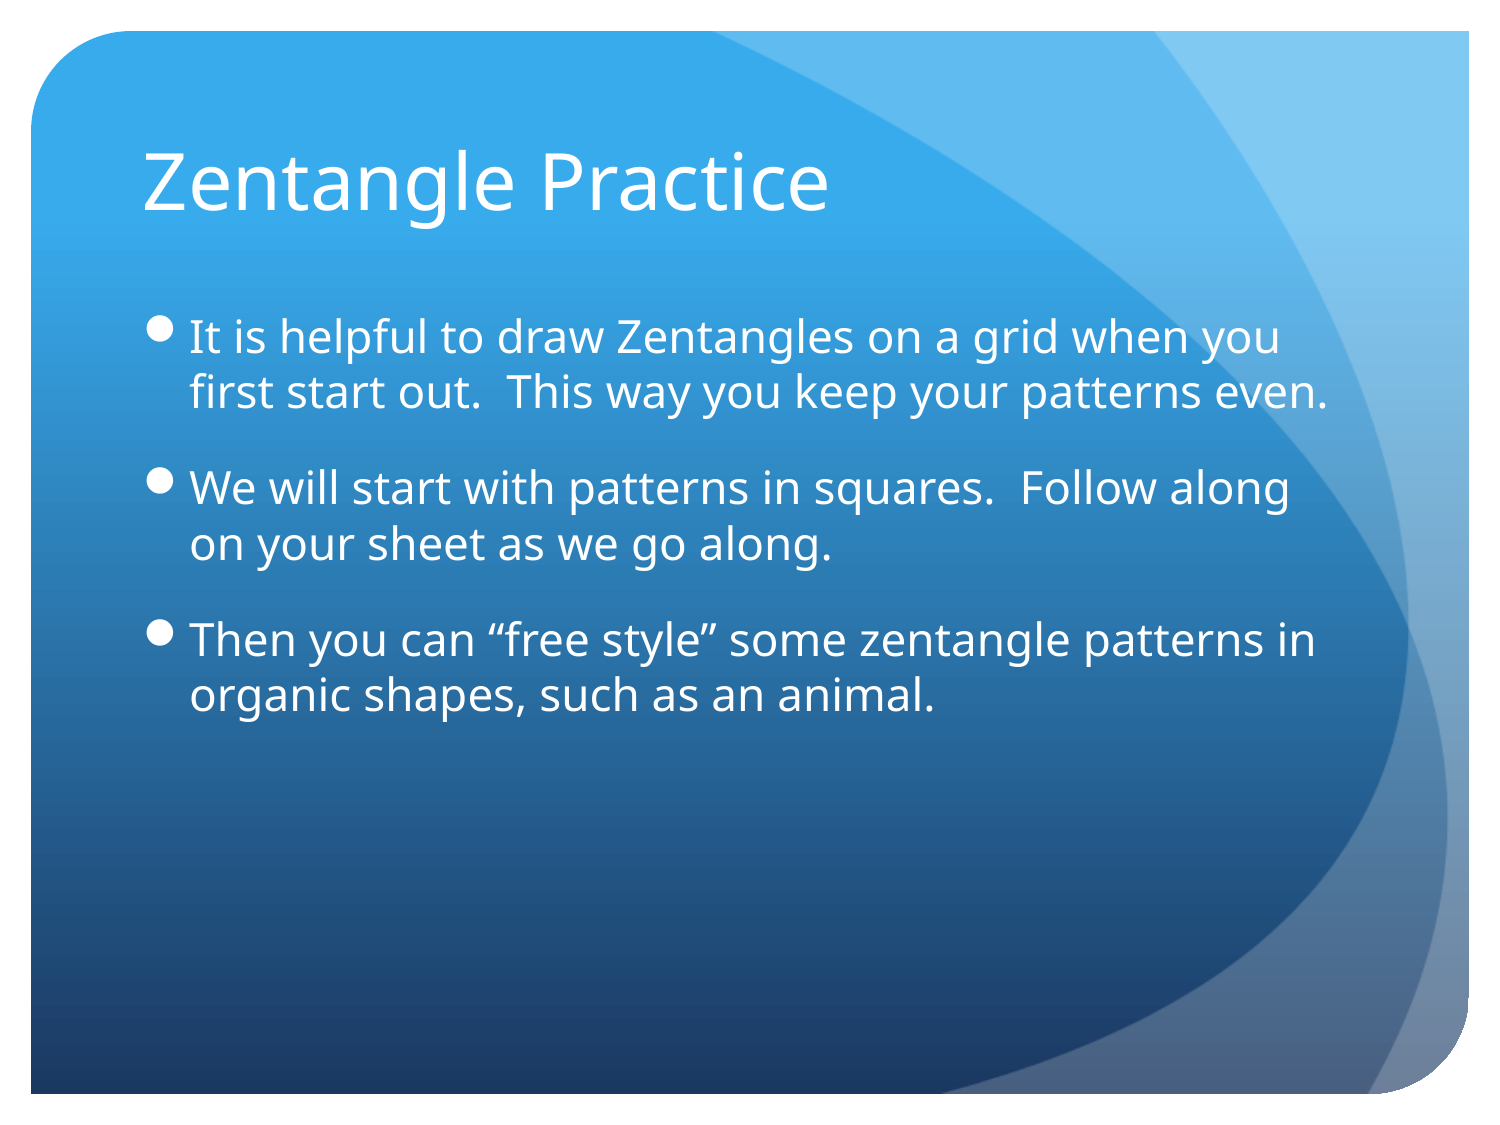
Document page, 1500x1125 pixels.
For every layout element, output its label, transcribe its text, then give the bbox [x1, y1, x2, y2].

picture [24, 30, 1473, 1094]
list It is helpful to draw Zentangles on a grid when you first start out. This way you keep your patterns even. We will start with patterns in squares. Follow along on your sheet as we go along. Then you can “free style” some zentangle patterns in organic shapes, such as an animal. [127, 299, 1372, 991]
title Zentangle Practice [127, 62, 1372, 234]
